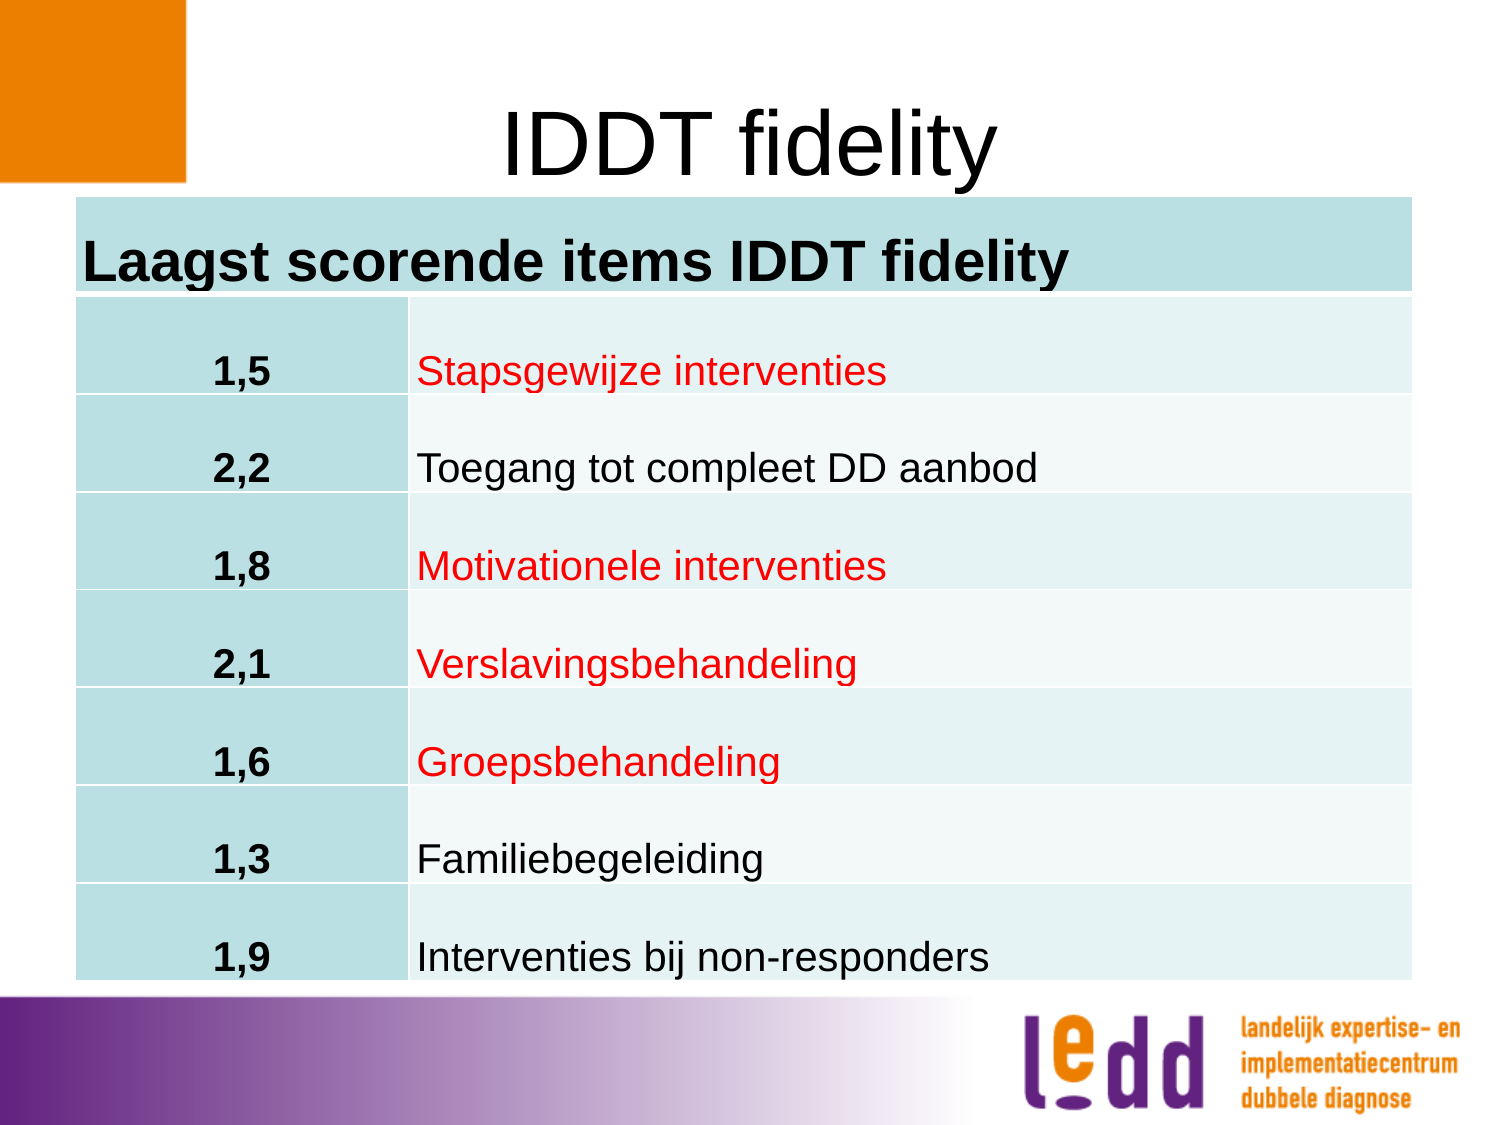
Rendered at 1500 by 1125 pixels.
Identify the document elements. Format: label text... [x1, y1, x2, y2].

table_cell 1,5 [76, 297, 408, 393]
table_cell 1,8 [76, 493, 408, 589]
table_cell Interventies bij non-responders [410, 884, 1412, 980]
table_cell Familiebegeleiding [410, 786, 1412, 882]
picture [0, 0, 1500, 1125]
table_cell 1,9 [76, 884, 408, 980]
table_cell Groepsbehandeling [410, 688, 1412, 784]
table_cell Motivationele interventies [410, 493, 1412, 589]
table_cell 2,1 [76, 590, 408, 686]
table_cell Verslavingsbehandeling [410, 590, 1412, 686]
table_cell Stapsgewijze interventies [410, 297, 1412, 393]
title IDDT fidelity [74, 44, 1426, 233]
table_cell 2,2 [76, 395, 408, 491]
table_cell 1,3 [76, 786, 408, 882]
table_cell Toegang tot compleet DD aanbod [410, 395, 1412, 491]
table_header Laagst scorende items IDDT fidelity [76, 197, 1412, 291]
table_cell 1,6 [76, 688, 408, 784]
